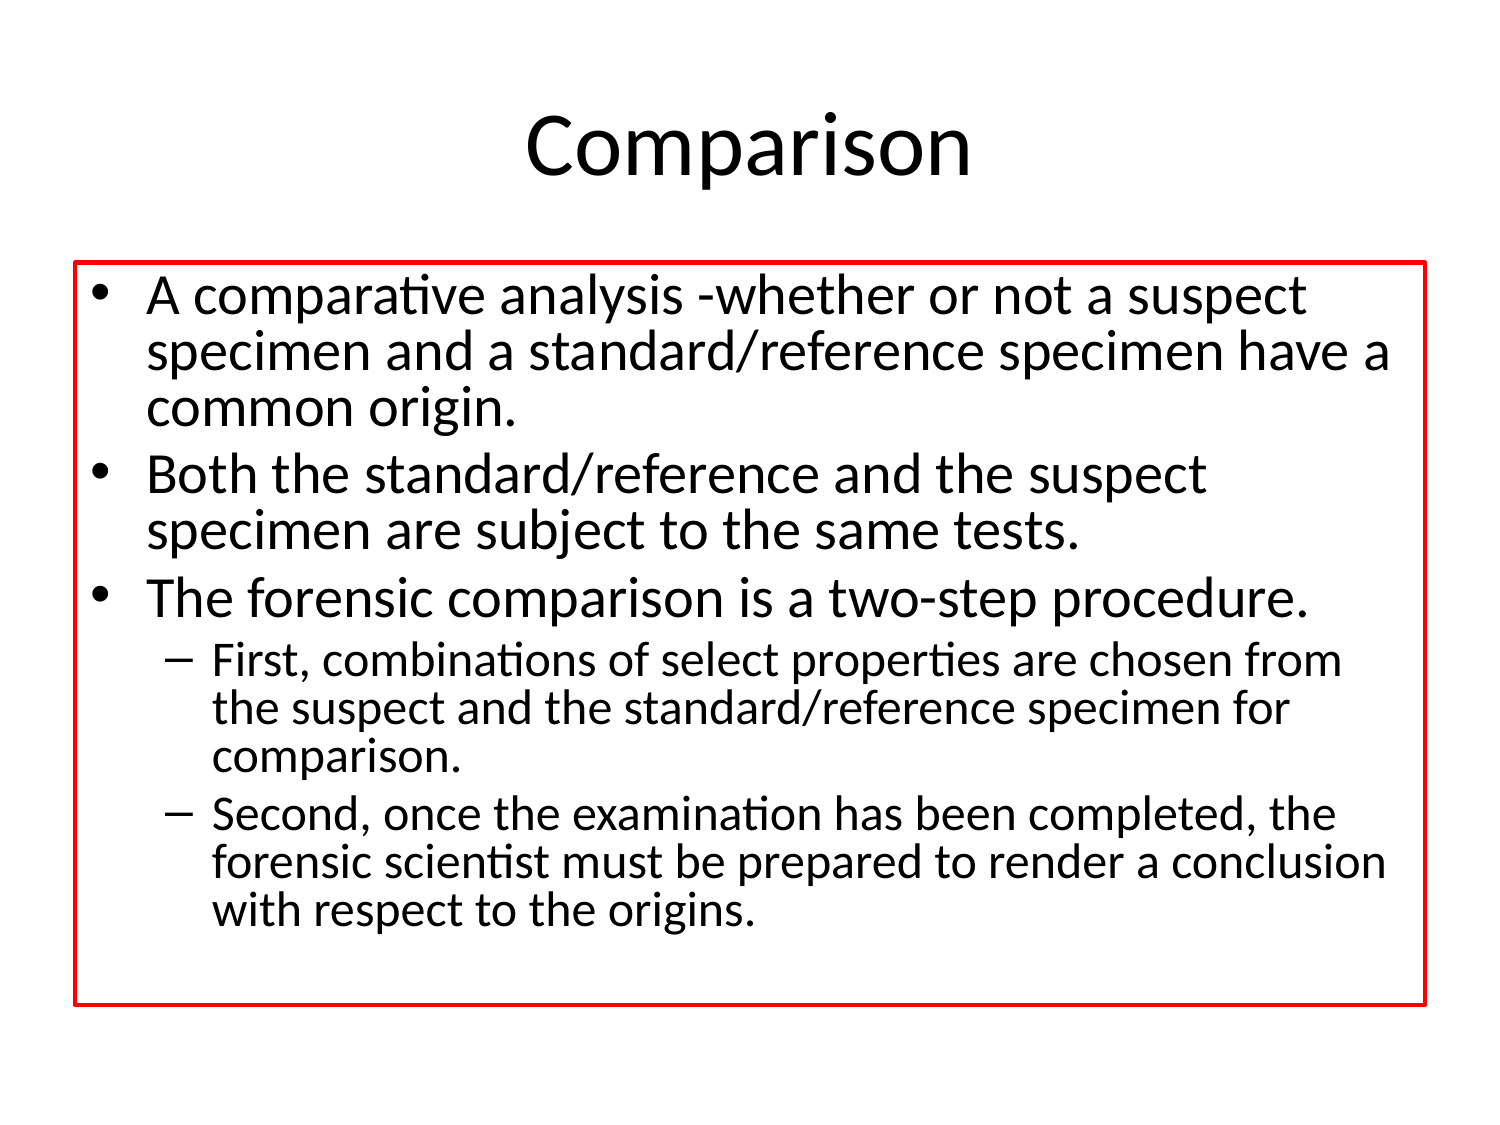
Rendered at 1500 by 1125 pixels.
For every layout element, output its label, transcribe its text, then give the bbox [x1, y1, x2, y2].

list A comparative analysis -whether or not a suspect specimen and a standard/reference specimen have a common origin. Both the standard/reference and the suspect specimen are subject to the same tests. The forensic comparison is a two-step procedure. First, combinations of select properties are chosen from the suspect and the standard/reference specimen for comparison. Second, once the examination has been completed, the forensic scientist must be prepared to render a conclusion with respect to the origins. [75, 262, 1425, 1005]
title Comparison [75, 45, 1425, 233]
